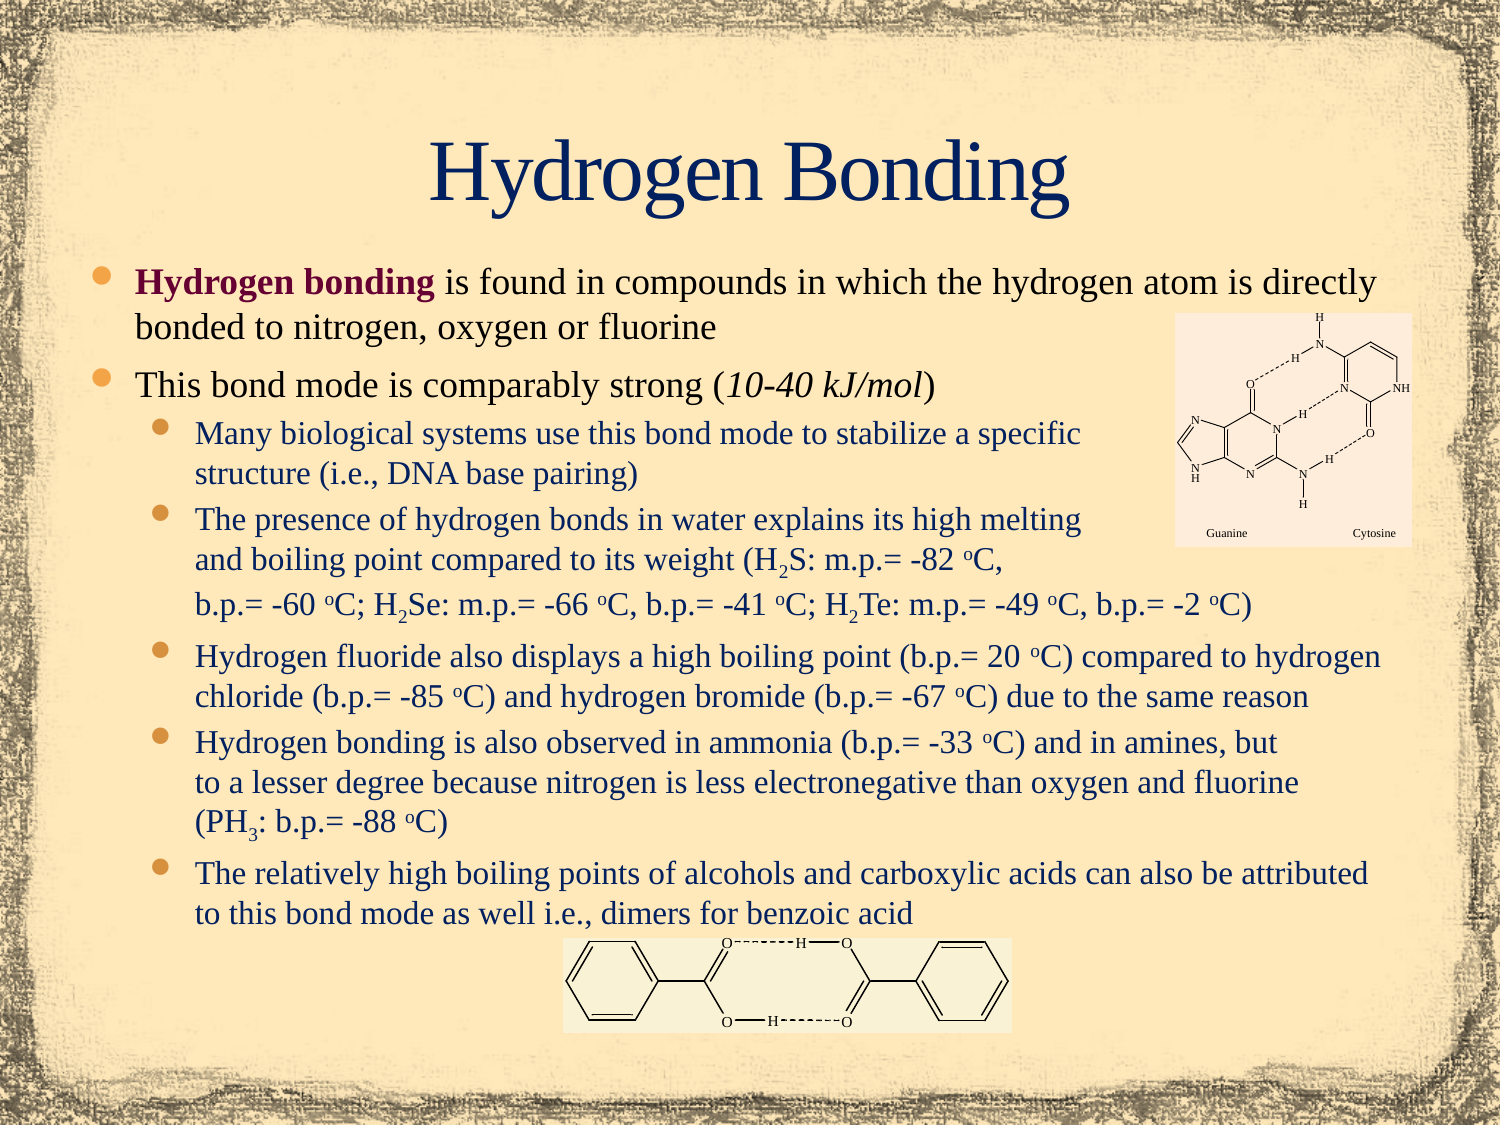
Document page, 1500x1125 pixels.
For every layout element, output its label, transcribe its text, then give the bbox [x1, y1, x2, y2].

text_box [564, 940, 1011, 1032]
title Hydrogen Bonding [74, 24, 1425, 225]
list Hydrogen bonding is found in compounds in which the hydrogen atom is directly bonded to nitrogen, oxygen or fluorine This bond mode is comparably strong (10-40 kJ/mol) Many biological systems use this bond mode to stabilize a specific structure (i.e., DNA base pairing) The presence of hydrogen bonds in water explains its high melting and boiling point compared to its weight (H2S: m.p.= -82 oC, b.p.= -60 oC; H2Se: m.p.= -66 oC, b.p.= -41 oC; H2Te: m.p.= -49 oC, b.p.= -2 oC) Hydrogen fluoride also displays a high boiling point (b.p.= 20 oC) compared to hydrogen chloride (b.p.= -85 oC) and hydrogen bromide (b.p.= -67 oC) due to the same reason Hydrogen bonding is also observed in ammonia (b.p.= -33 oC) and in amines, but to a lesser degree because nitrogen is less electronegative than oxygen and fluorine (PH3: b.p.= -88 oC) The relatively high boiling points of alcohols and carboxylic acids can also be attributed to this bond mode as well i.e., dimers for benzoic acid [75, 249, 1425, 1000]
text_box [1177, 315, 1410, 545]
